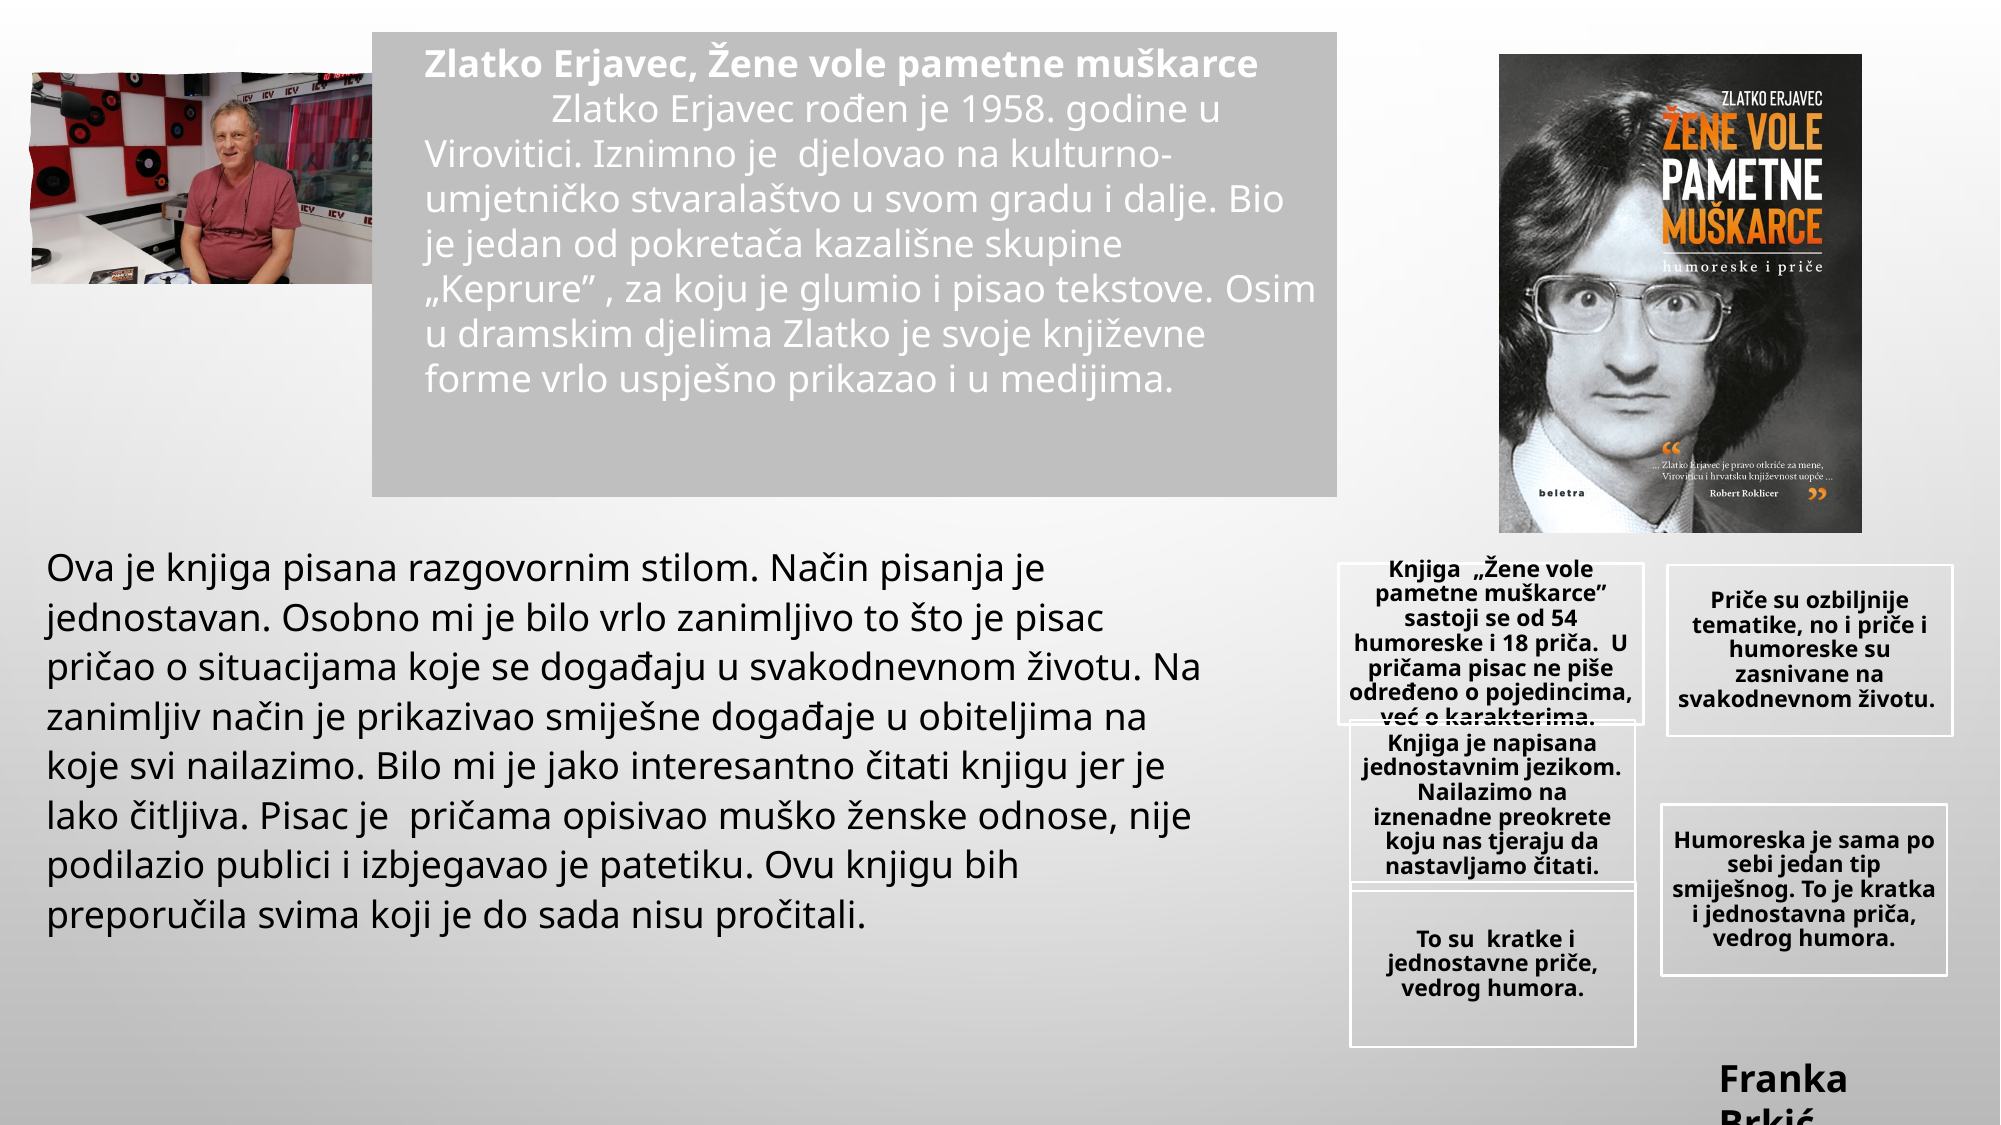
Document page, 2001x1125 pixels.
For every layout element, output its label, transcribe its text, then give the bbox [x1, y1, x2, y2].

text_box Zlatko Erjavec, Žene vole pametne muškarce Zlatko Erjavec rođen je 1958. godine u Virovitici. Iznimno je djelovao na kulturno-umjetničko stvaralaštvo u svom gradu i dalje. Bio je jedan od pokretača kazališne skupine „Keprure” , za koju je glumio i pisao tekstove. Osim u dramskim djelima Zlatko je svoje književne forme vrlo uspješno prikazao i u medijima. [372, 32, 1337, 497]
text_box Ova je knjiga pisana razgovornim stilom. Način pisanja je jednostavan. Osobno mi je bilo vrlo zanimljivo to što je pisac pričao o situacijama koje se događaju u svakodnevnom životu. Na zanimljiv način je prikazivao smiješne događaje u obiteljima na koje svi nailazimo. Bilo mi je jako interesantno čitati knjigu jer je lako čitljiva. Pisac je pričama opisivao muško ženske odnose, nije podilazio publici i izbjegavao je patetiku. Ovu knjigu bih preporučila svima koji je do sada nisu pročitali. [31, 532, 1235, 993]
picture [0, 0, 2000, 1125]
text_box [1336, 320, 1957, 1048]
text_box Franka Brkić [1703, 1047, 1969, 1125]
